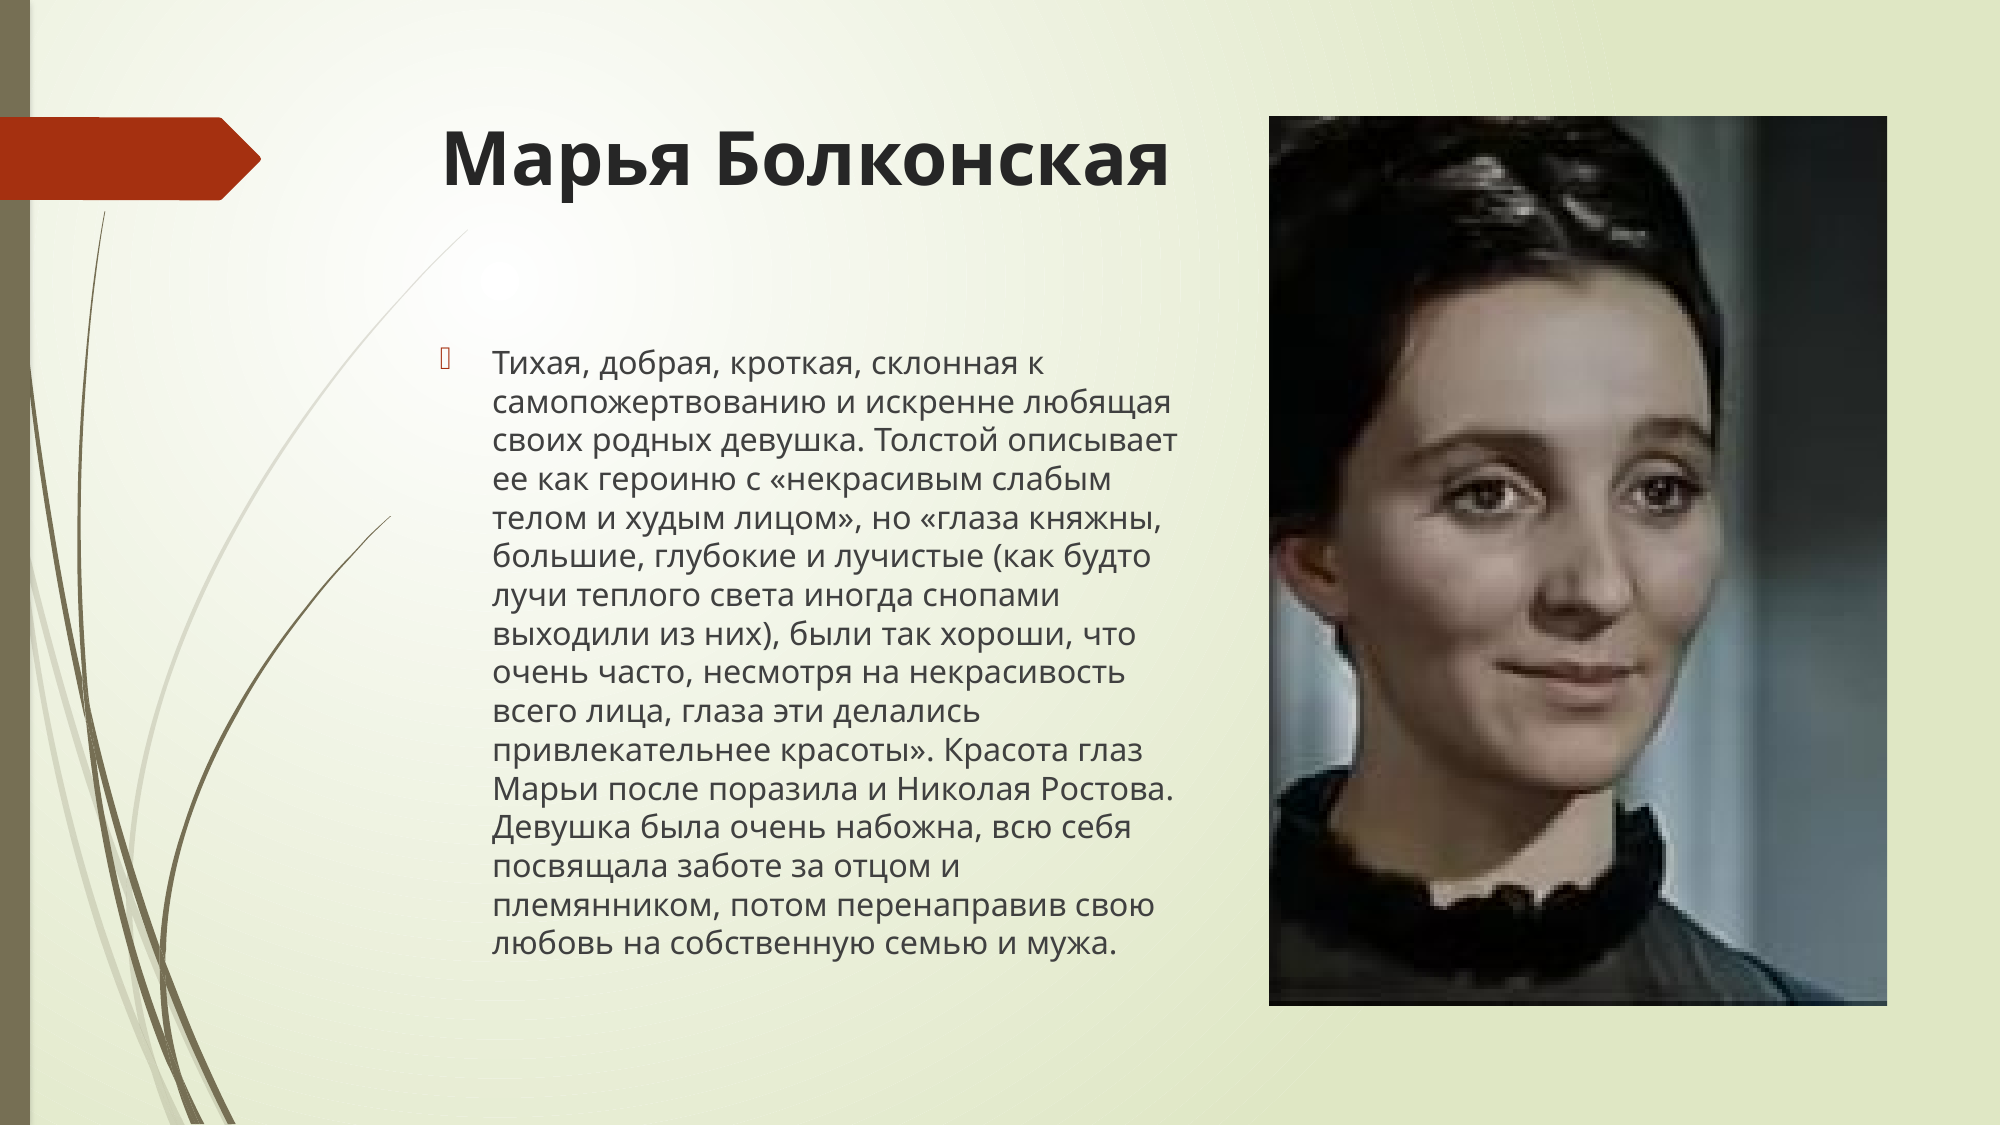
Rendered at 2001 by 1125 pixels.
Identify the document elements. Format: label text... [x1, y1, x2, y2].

picture [1268, 116, 1888, 1006]
title Марья Болконская [425, 102, 1212, 313]
list Тихая, добрая, кроткая, склонная к самопожертвованию и искренне любящая своих родных девушка. Толстой описывает ее как героиню с «некрасивым слабым телом и худым лицом», но «глаза княжны, большие, глубокие и лучистые (как будто лучи теплого света иногда снопами выходили из них), были так хороши, что очень часто, несмотря на некрасивость всего лица, глаза эти делались привлекательнее красоты». Красота глаз Марьи после поразила и Николая Ростова. Девушка была очень набожна, всю себя посвящала заботе за отцом и племянником, потом перенаправив свою любовь на собственную семью и мужа. [424, 334, 1213, 970]
